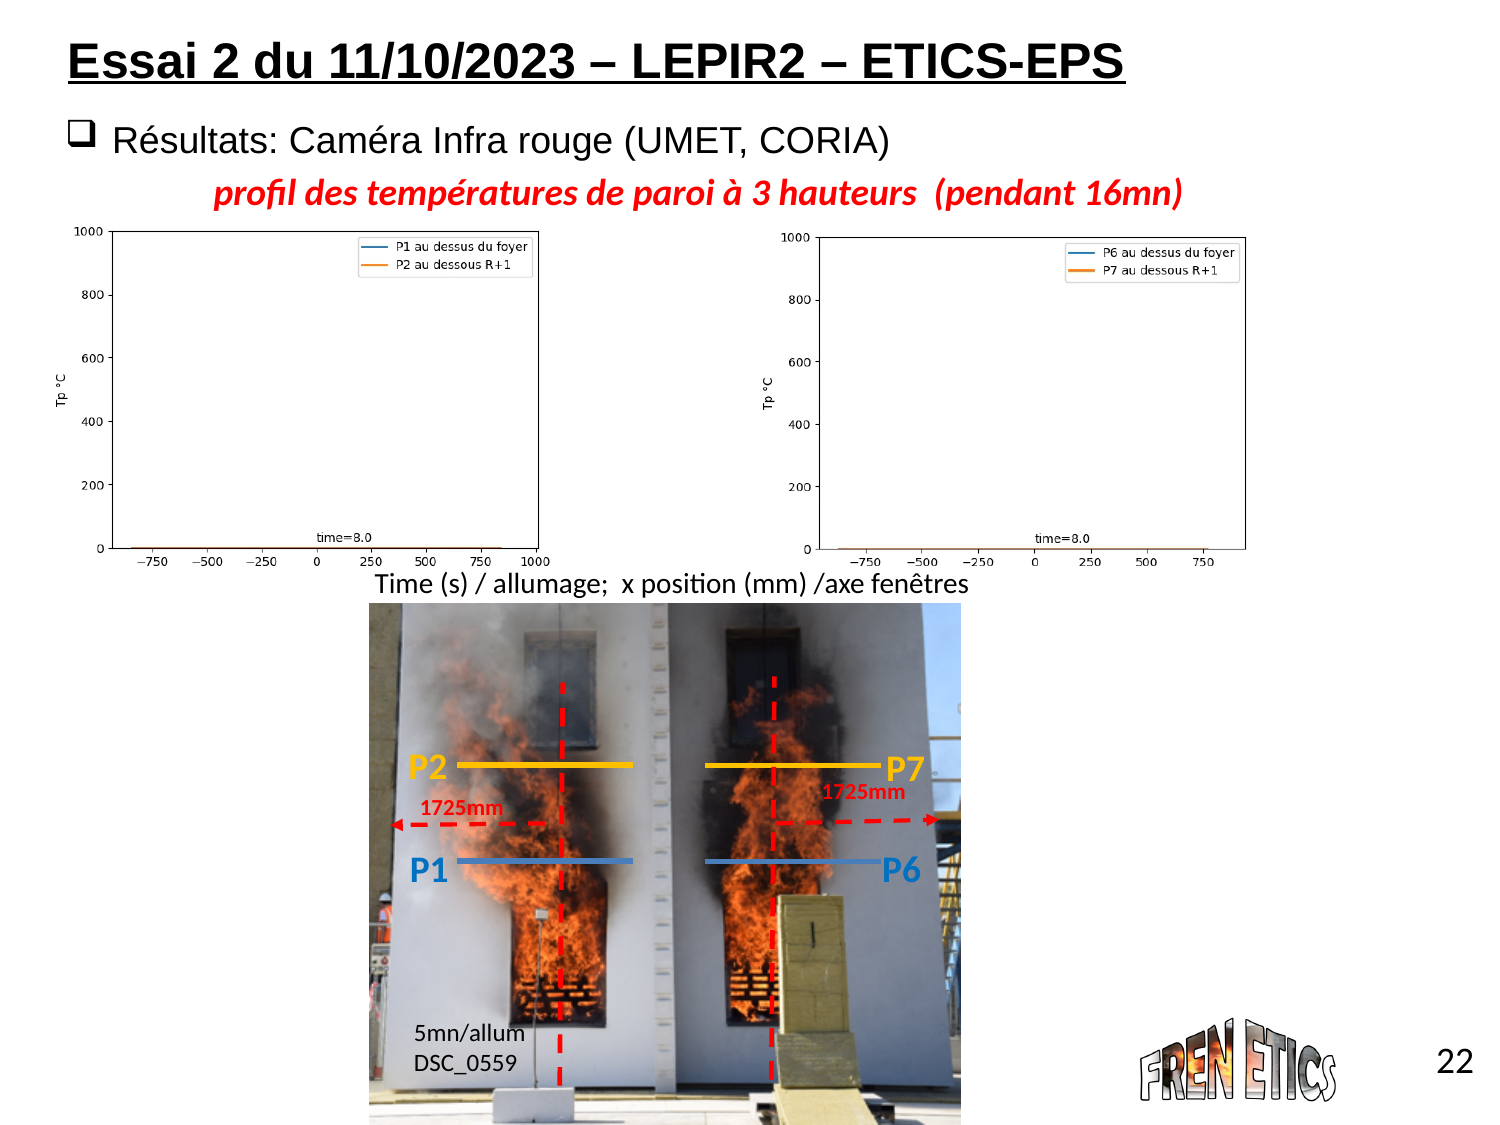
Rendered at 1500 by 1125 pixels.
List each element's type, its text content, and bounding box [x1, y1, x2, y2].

slide_number 22 [1421, 1028, 1500, 1089]
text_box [369, 603, 961, 1125]
text_box Time (s) / allumage; x position (mm) /axe fenêtres [596, 556, 748, 602]
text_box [749, 187, 1301, 594]
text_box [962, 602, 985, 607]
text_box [42, 179, 594, 594]
text_box Résultats: Caméra Infra rouge (UMET, CORIA) [50, 109, 1255, 169]
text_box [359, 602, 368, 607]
picture [1140, 1013, 1336, 1102]
text_box profil des températures de paroi à 3 hauteurs (pendant 16mn) [198, 160, 1422, 221]
